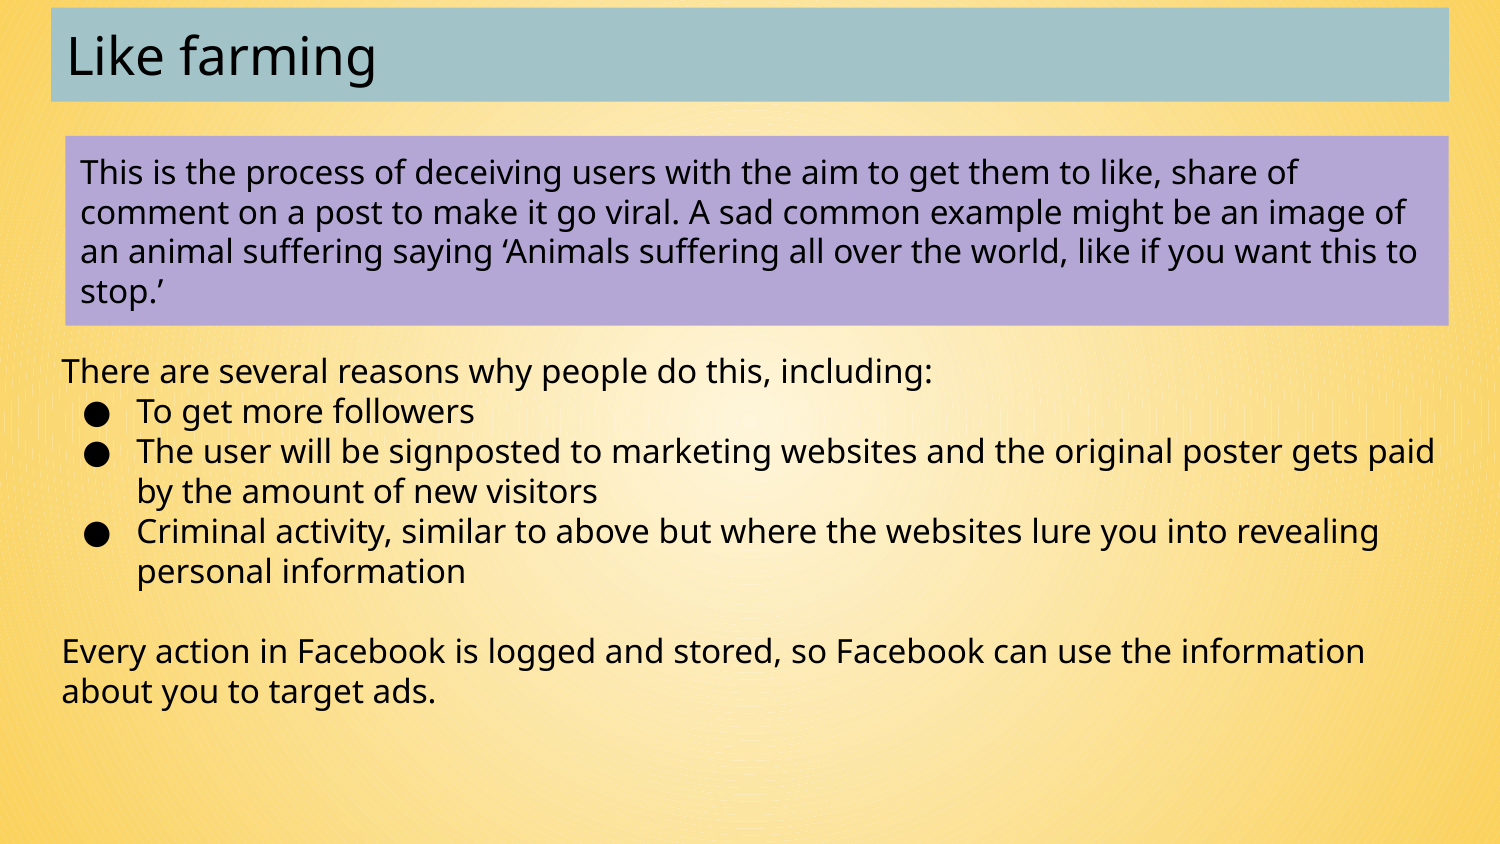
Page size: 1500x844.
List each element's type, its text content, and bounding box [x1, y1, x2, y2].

title Like farming [51, 7, 1449, 102]
text_box This is the process of deceiving users with the aim to get them to like, share of comment on a post to make it go viral. A sad common example might be an image of an animal suffering saying ‘Animals suffering all over the world, like if you want this to stop.’ [65, 135, 1449, 326]
text_box There are several reasons why people do this, including: To get more followers The user will be signposted to marketing websites and the original poster gets paid by the amount of new visitors Criminal activity, similar to above but where the websites lure you into revealing personal information Every action in Facebook is logged and stored, so Facebook can use the information about you to target ads. [46, 335, 1454, 725]
